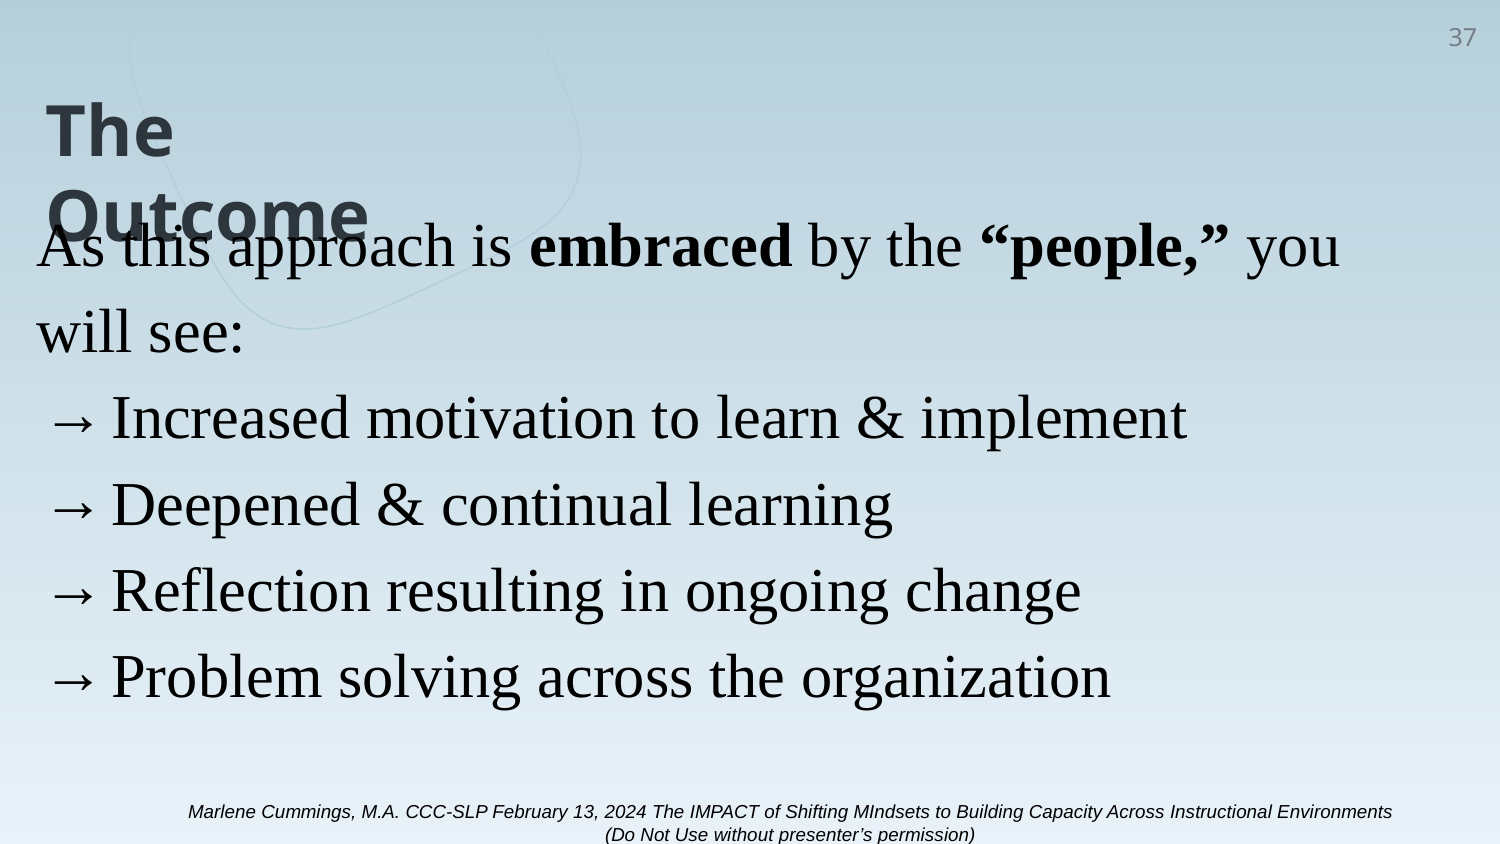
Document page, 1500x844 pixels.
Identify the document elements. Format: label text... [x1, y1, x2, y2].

slide_number ‹#› [1387, 21, 1478, 86]
text_box Marlene Cummings, M.A. CCC-SLP February 13, 2024 The IMPACT of Shifting MIndsets to Building Capacity Across Instructional Environments (Do Not Use without presenter’s permission) [134, 785, 1446, 844]
list As this approach is embraced by the “people,” you will see: Increased motivation to learn & implement Deepened & continual learning Reflection resulting in ongoing change Problem solving across the organization [36, 192, 1403, 527]
text_box [91, 85, 1332, 192]
title The Outcome [45, 85, 509, 162]
